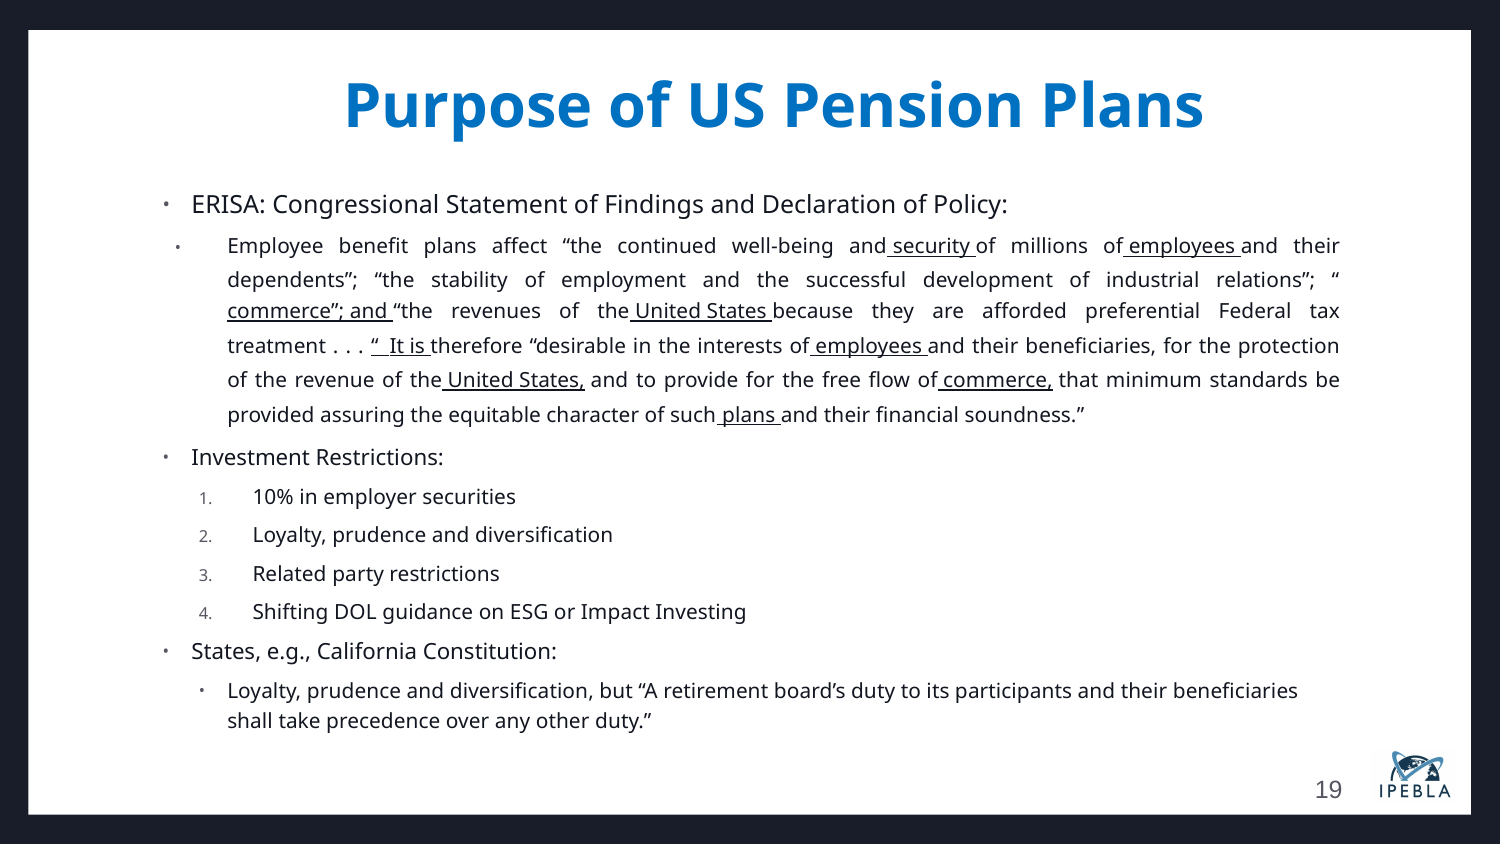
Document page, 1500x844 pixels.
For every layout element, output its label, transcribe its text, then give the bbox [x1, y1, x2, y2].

slide_number 19 [1147, 765, 1358, 811]
text_box [1172, 790, 1383, 836]
list ERISA: Congressional Statement of Findings and Declaration of Policy: Employee benefit plans affect “the continued well-being and security of millions of employees and their dependents”; “the stability of employment and the successful development of industrial relations”; “commerce”; and “the revenues of the United States because they are afforded preferential Federal tax treatment . . . “ It is therefore “desirable in the interests of employees and their beneficiaries, for the protection of the revenue of the United States, and to provide for the free flow of commerce, that minimum standards be provided assuring the equitable character of such plans and their financial soundness.” Investment Restrictions: 10% in employer securities Loyalty, prudence and diversification Related party restrictions Shifting DOL guidance on ESG or Impact Investing States, e.g., California Constitution: Loyalty, prudence and diversification, but “A retirement board’s duty to its participants and their beneficiaries shall take precedence over any other duty.” [140, 175, 1356, 742]
text_box Purpose of US Pension Plans [161, 66, 1388, 148]
picture [1370, 749, 1457, 803]
title [140, 75, 1356, 175]
